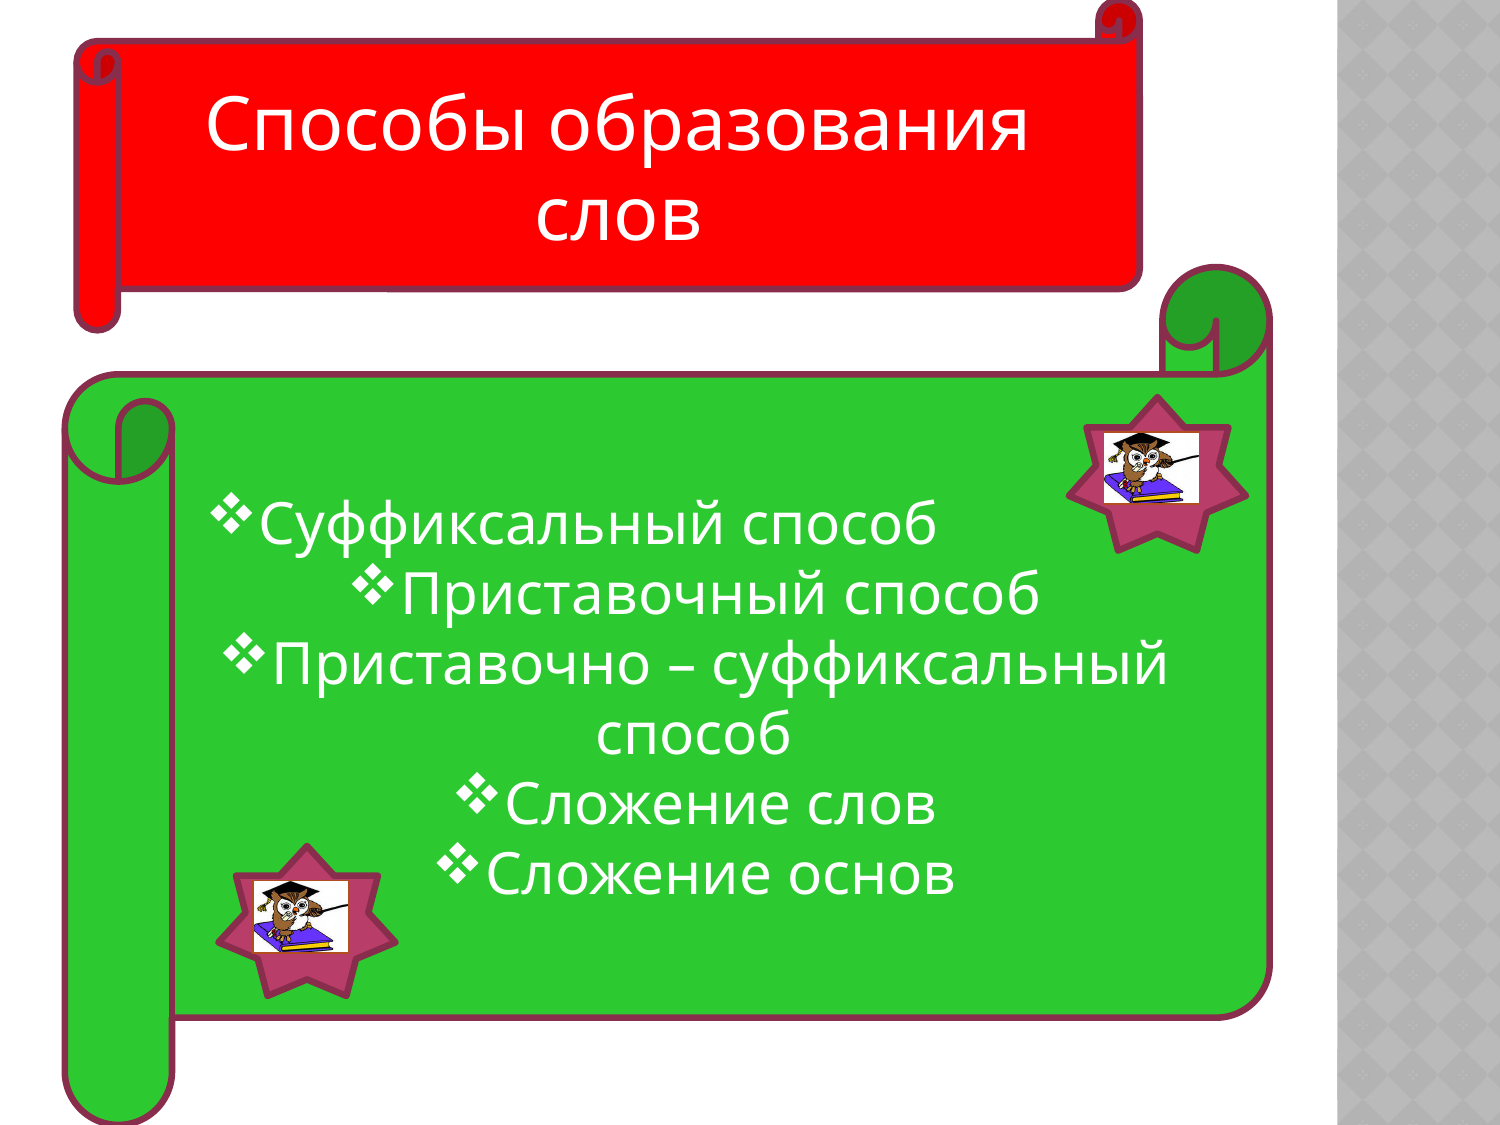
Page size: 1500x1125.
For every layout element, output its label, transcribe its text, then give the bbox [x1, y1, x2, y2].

text_box [1065, 393, 1250, 554]
text_box Суффиксальный способ Приставочный способ Приставочно – суффиксальный способ Сложение слов Сложение основ [61, 263, 1273, 1125]
picture [1103, 432, 1200, 504]
picture [253, 880, 349, 953]
text_box [215, 842, 399, 999]
text_box Способы образования слов [73, 0, 1144, 334]
